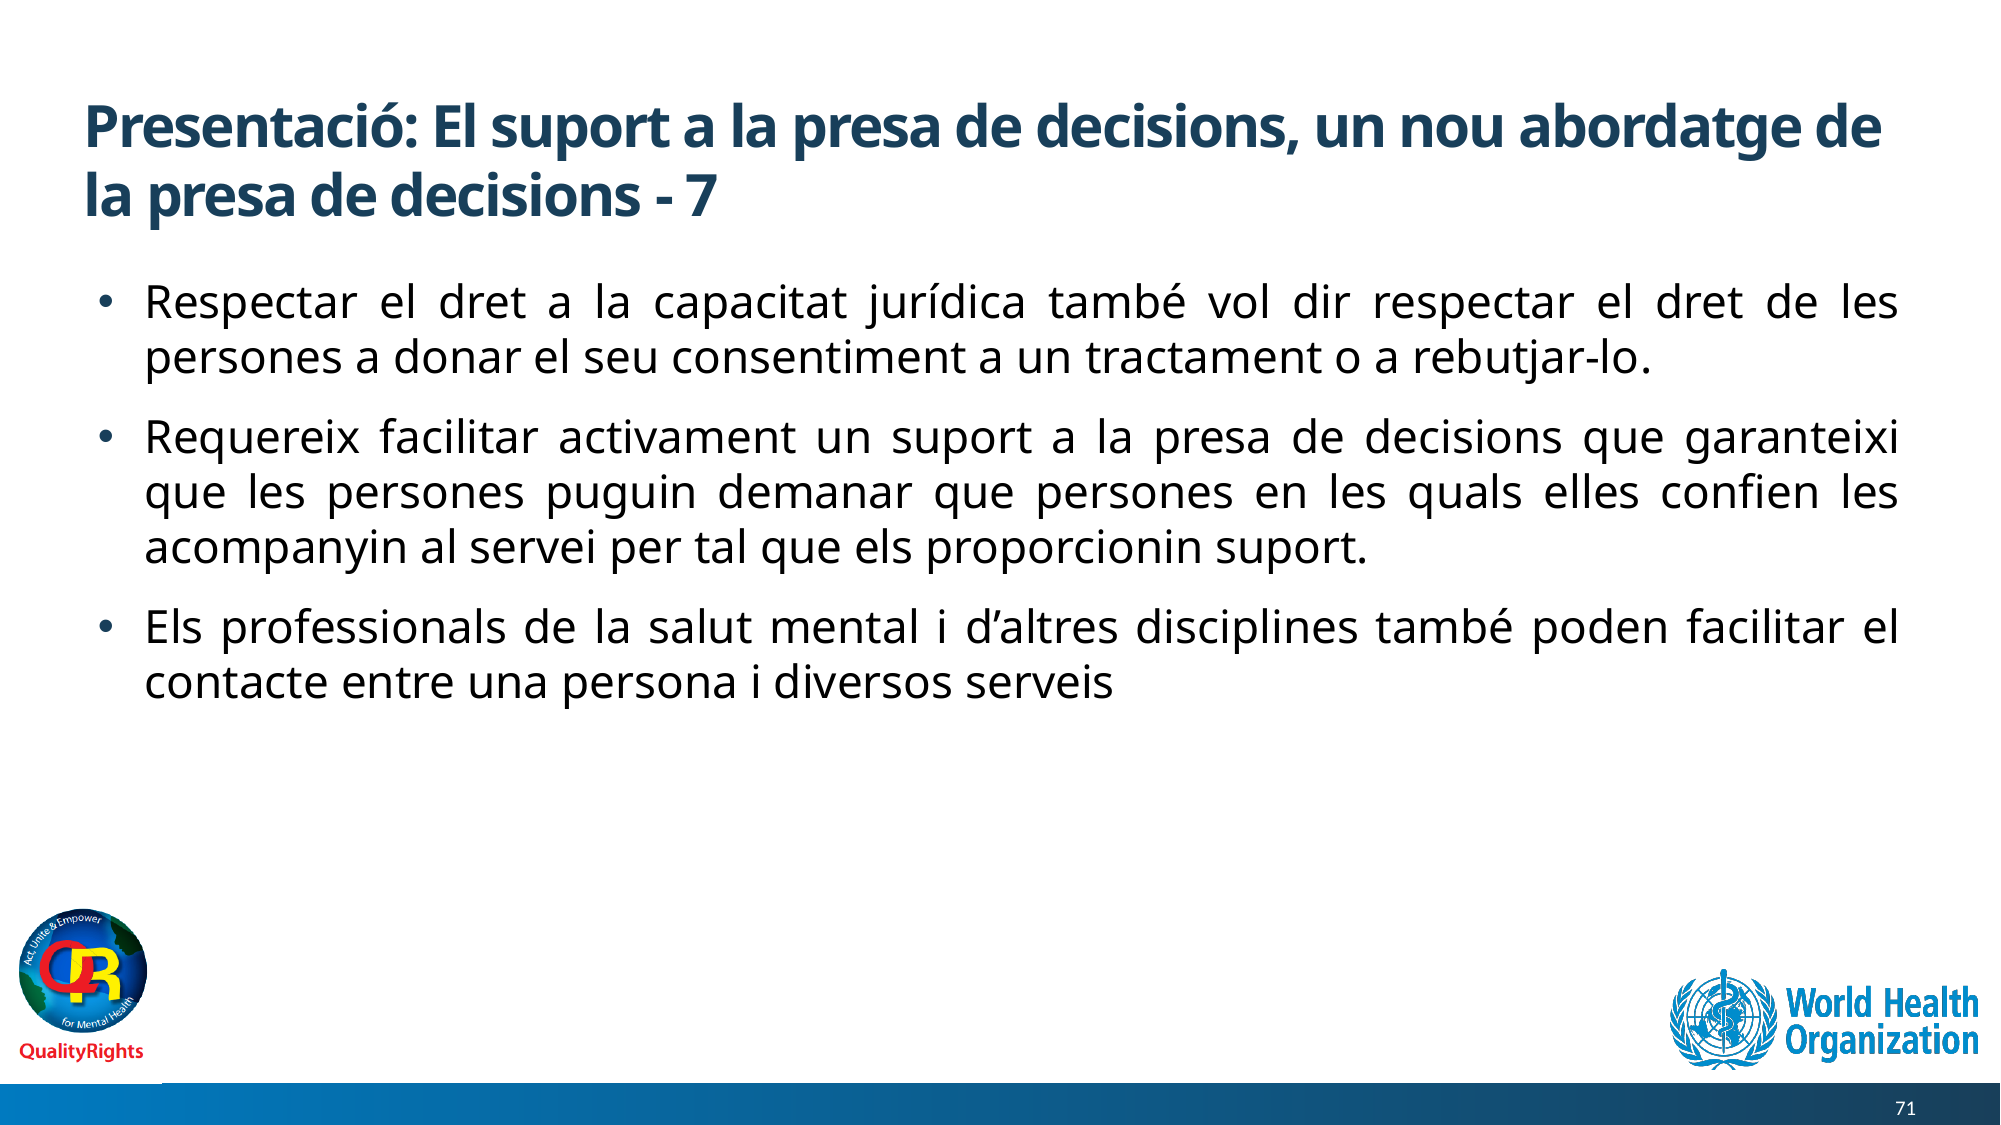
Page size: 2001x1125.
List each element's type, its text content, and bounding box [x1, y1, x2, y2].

picture [1792, 987, 1797, 1004]
picture [1704, 1004, 1712, 1015]
list Respectar el dret a la capacitat jurídica també vol dir respectar el dret de les persones a donar el seu consentiment a un tractament o a rebutjar-lo. Requereix facilitar activament un suport a la presa de decisions que garanteixi que les persones puguin demanar que persones en les quals elles confien les acompanyin al servei per tal que els proporcionin suport. Els professionals de la salut mental i d’altres disciplines també poden facilitar el contacte entre una persona i diversos serveis [83, 265, 1917, 987]
picture [1670, 987, 1680, 1010]
picture [1692, 1031, 1700, 1042]
picture [1747, 1019, 1758, 1041]
picture [1958, 1000, 1962, 1012]
picture [1706, 1038, 1722, 1046]
picture [1711, 1031, 1722, 1038]
picture [1701, 1042, 1722, 1054]
picture [1742, 1019, 1751, 1034]
picture [1683, 987, 1697, 1047]
picture [1725, 1042, 1747, 1054]
picture [1704, 1019, 1711, 1031]
picture [1750, 987, 1762, 1003]
picture [1711, 995, 1721, 1004]
picture [1821, 1000, 1826, 1012]
title Presentació: El suport a la presa de decisions, un nou abordatge de la presa de decisions - 7 [69, 83, 1916, 160]
picture [1805, 987, 1811, 1002]
picture [0, 891, 162, 1084]
picture [1689, 993, 1706, 1016]
picture [1747, 992, 1758, 1016]
picture [1701, 987, 1710, 992]
picture [1758, 1004, 1765, 1035]
picture [1744, 1003, 1751, 1016]
picture [1738, 1019, 1744, 1030]
picture [1716, 1064, 1731, 1070]
picture [1732, 969, 1978, 1070]
picture [1698, 1047, 1750, 1060]
picture [1860, 1000, 1865, 1012]
picture [1670, 1030, 1715, 1070]
picture [1891, 987, 1897, 999]
